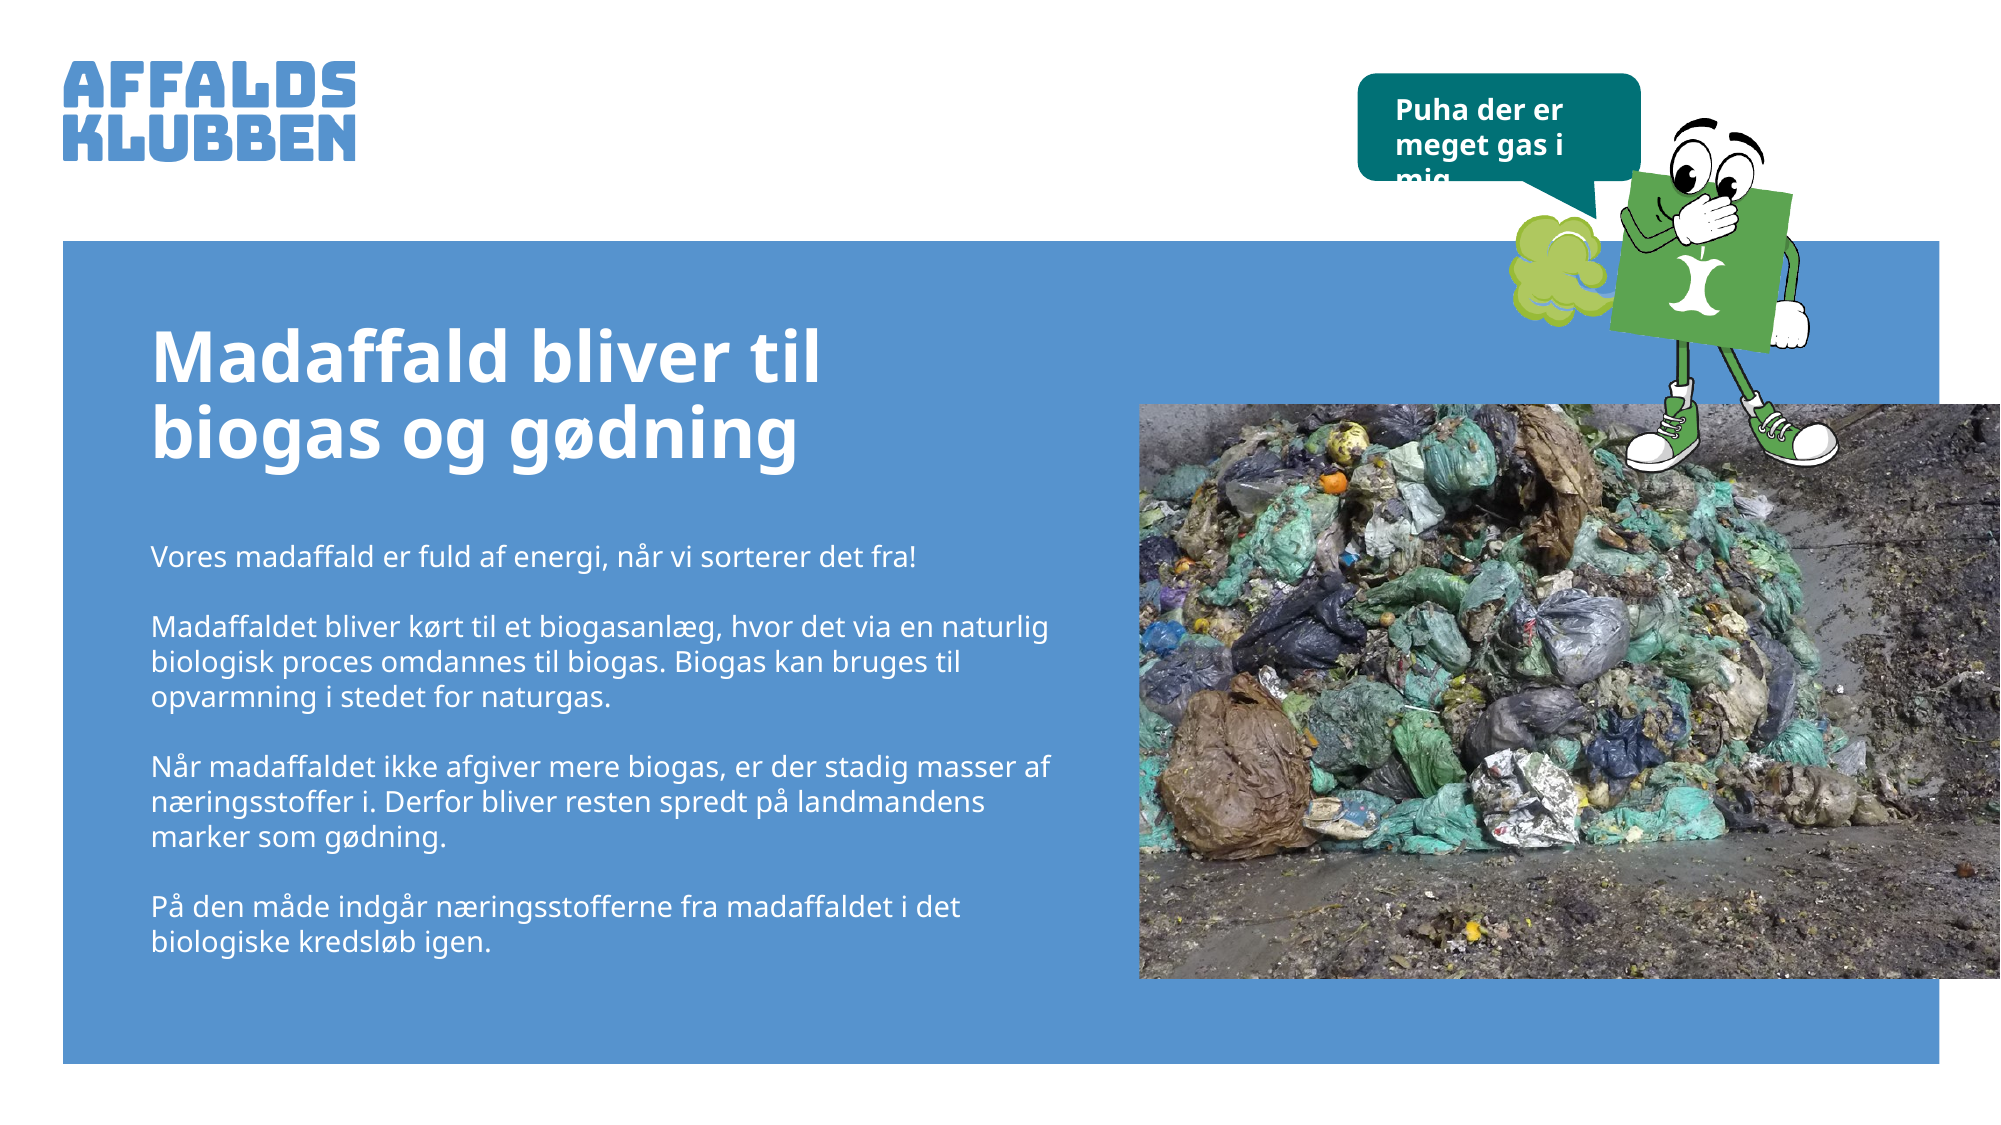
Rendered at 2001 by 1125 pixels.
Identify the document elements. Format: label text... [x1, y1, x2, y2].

text_box Puha der er meget gas i mig [1380, 84, 1636, 204]
picture [63, 118, 2000, 1064]
picture [63, 61, 356, 162]
text_box [1357, 73, 1641, 181]
